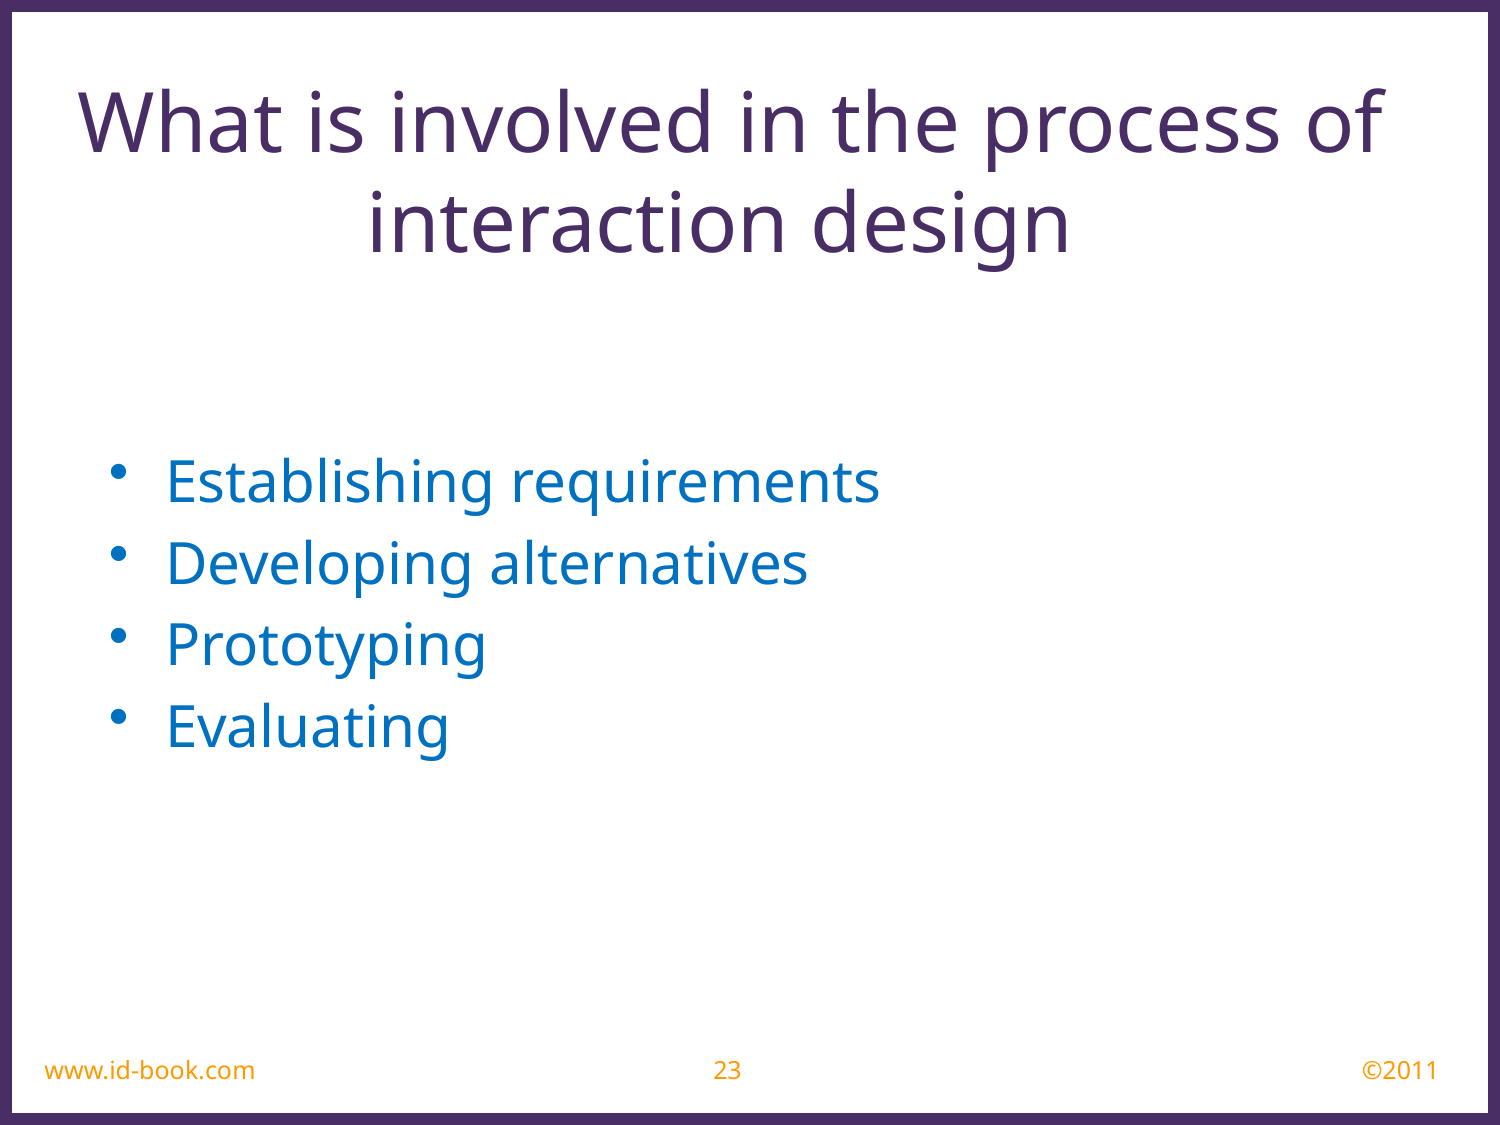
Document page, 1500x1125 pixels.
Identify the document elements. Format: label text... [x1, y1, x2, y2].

title What is involved in the process of interaction design [37, 75, 1425, 263]
picture [0, 0, 1500, 1125]
slide_number www.id-book.com [29, 1046, 380, 1125]
list Establishing requirements Developing alternatives Prototyping Evaluating [93, 324, 1407, 1000]
footer 23 [489, 1046, 966, 1125]
